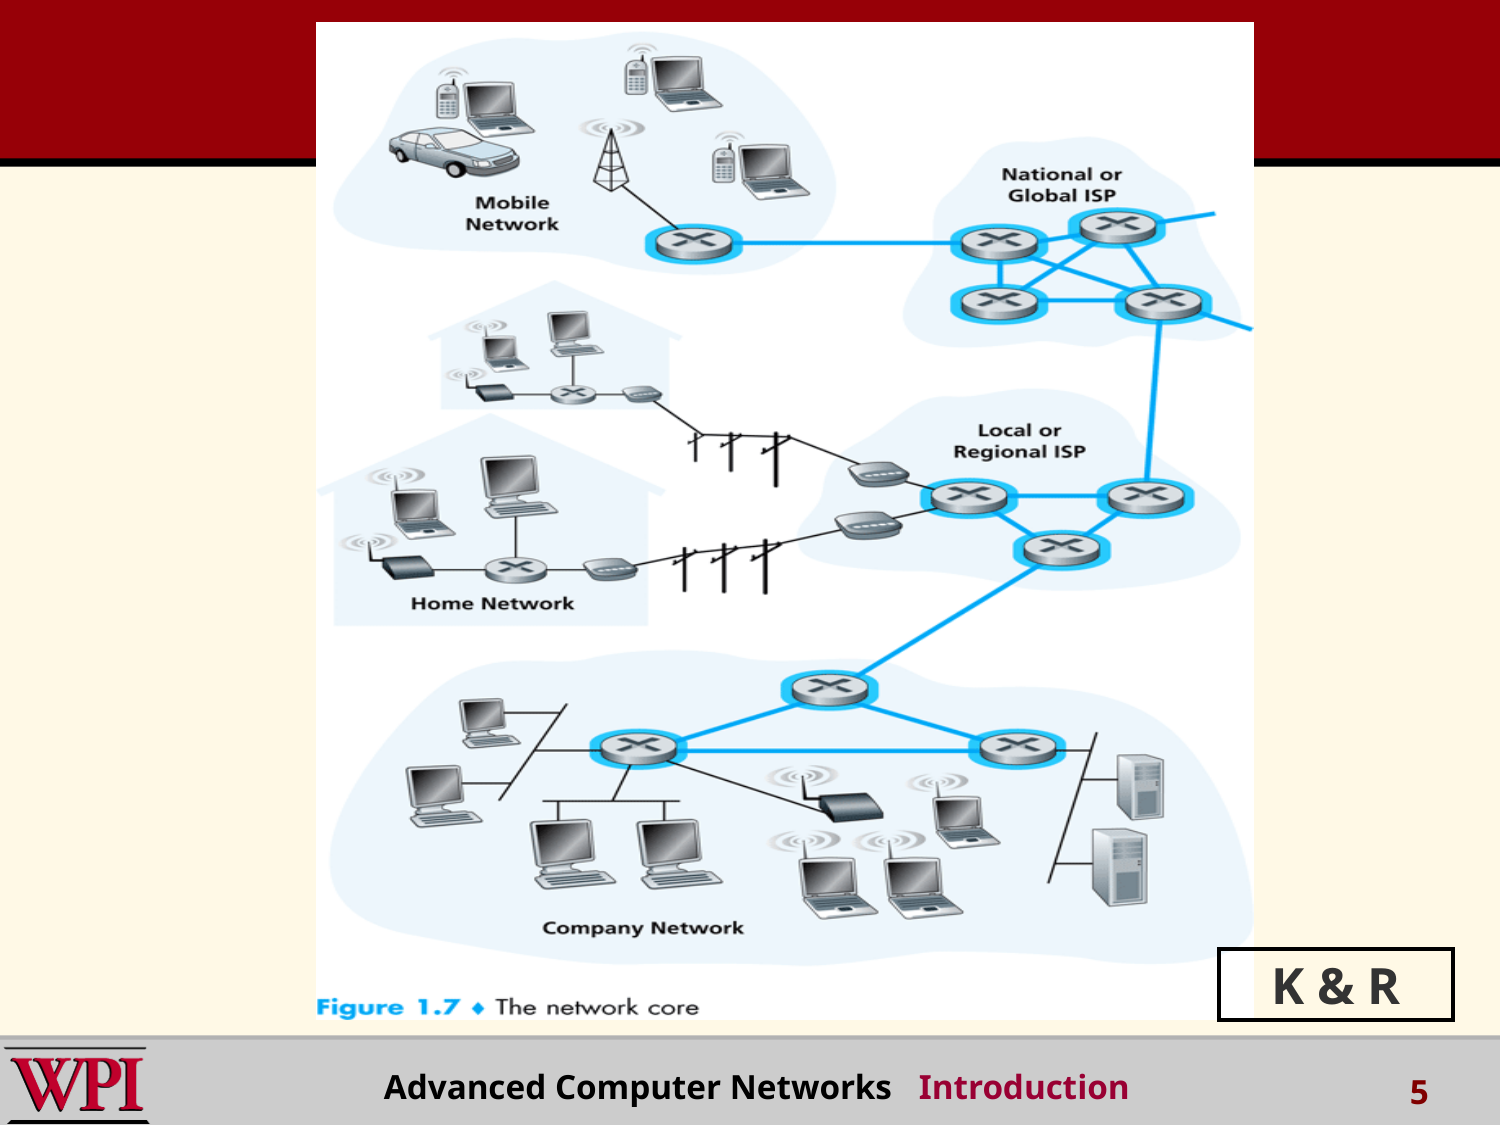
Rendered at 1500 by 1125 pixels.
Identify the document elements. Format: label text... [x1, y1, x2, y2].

picture [0, 1040, 1500, 1125]
picture [0, 0, 1500, 1035]
text_box K & R [1259, 949, 1454, 1020]
slide_number 5 [1344, 1063, 1495, 1102]
footer Advanced Computer Networks Introduction [210, 1058, 1304, 1107]
